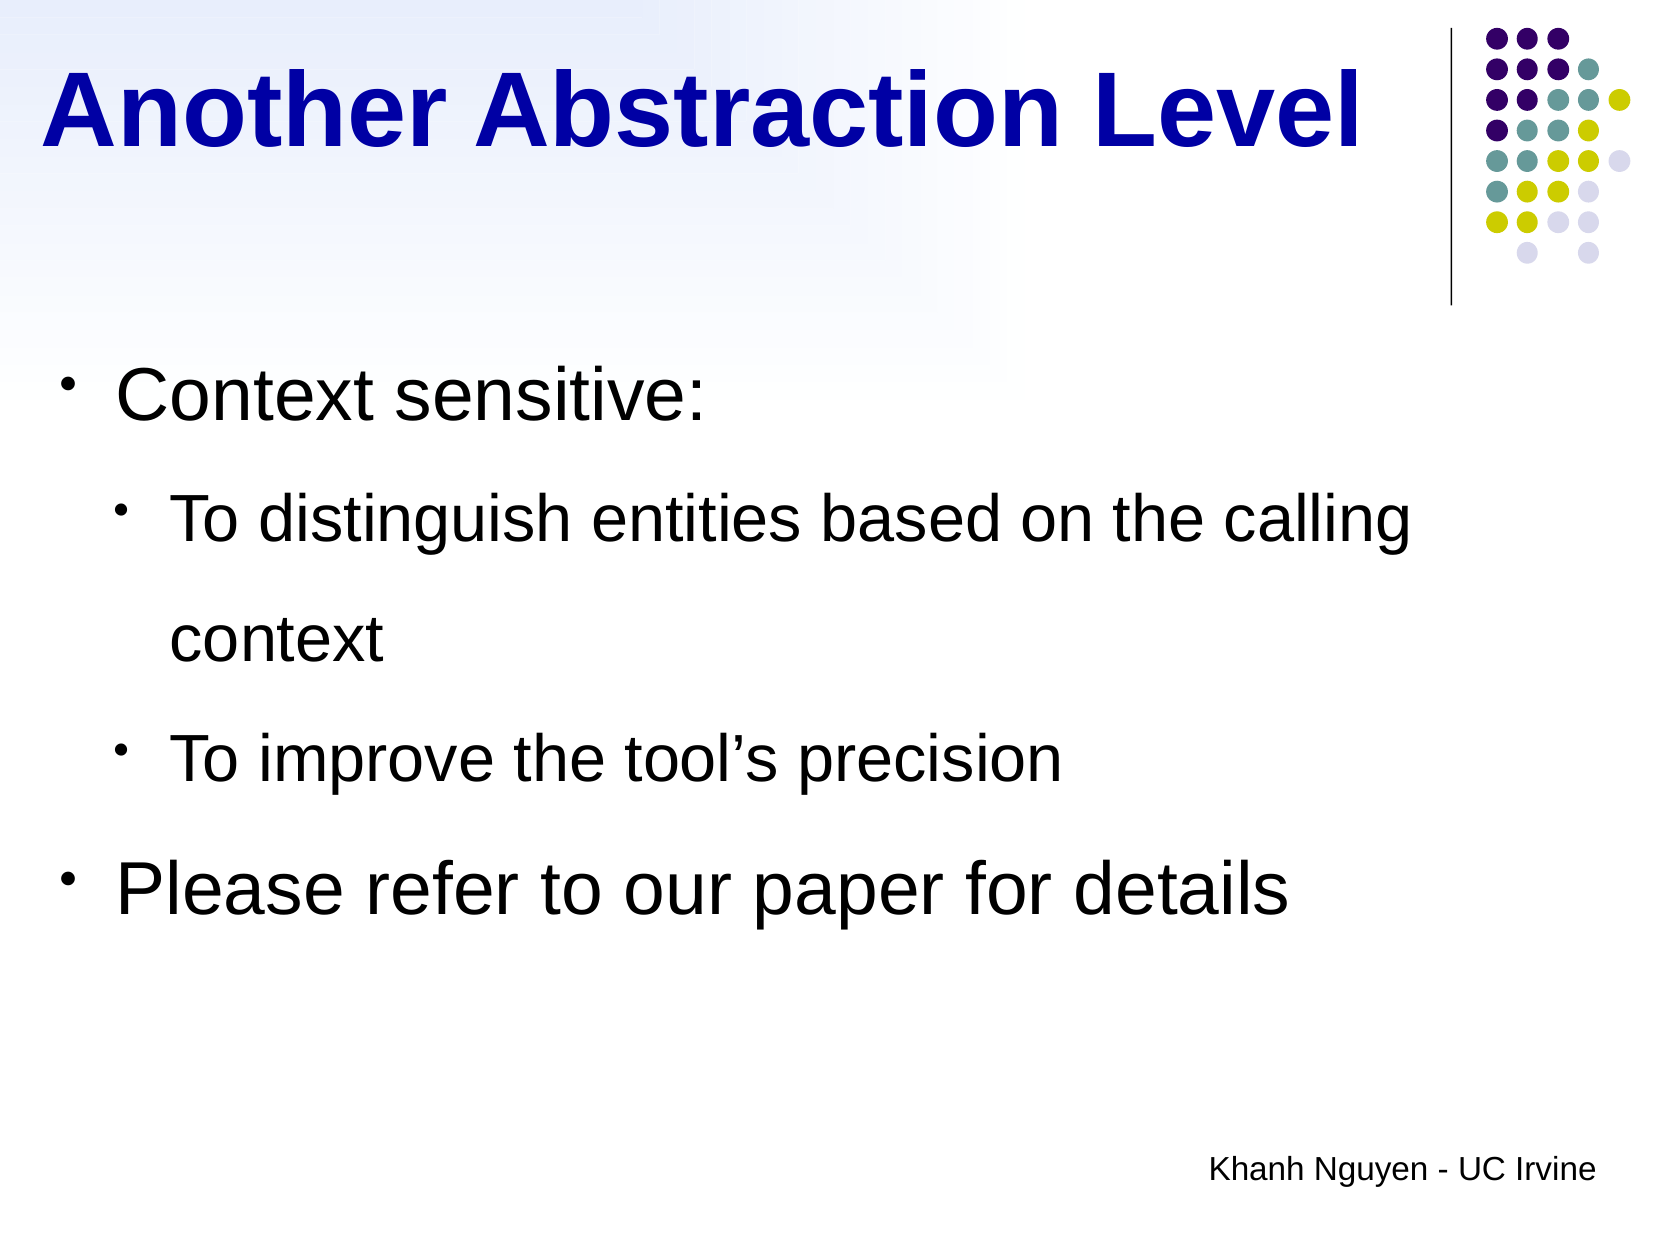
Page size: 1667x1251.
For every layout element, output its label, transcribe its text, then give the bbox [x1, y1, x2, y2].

footer Khanh Nguyen - UC Irvine [1138, 1138, 1667, 1223]
title Another Abstraction Level [40, 49, 1627, 201]
list Context sensitive: To distinguish entities based on the calling context To improve the tool’s precision Please refer to our paper for details [40, 299, 1627, 1201]
